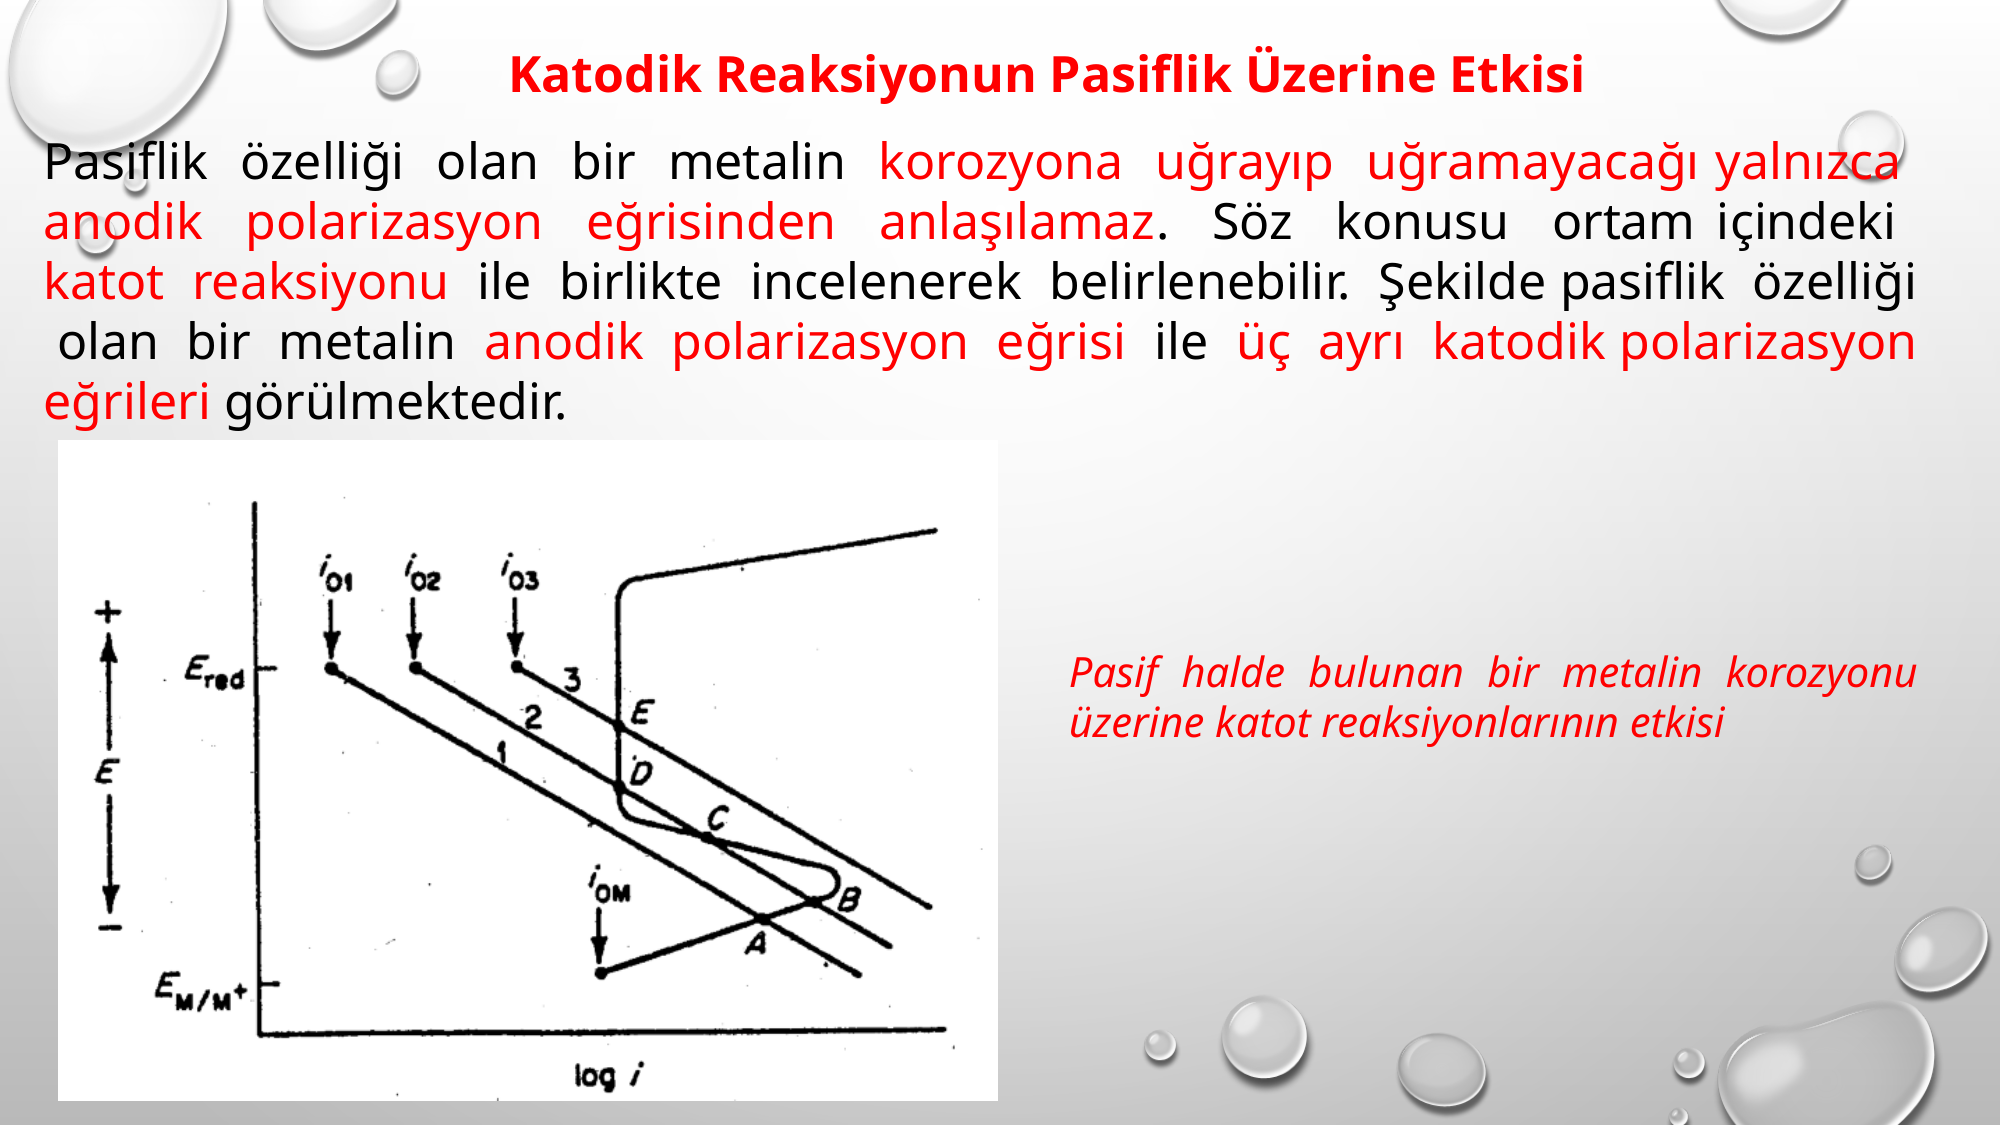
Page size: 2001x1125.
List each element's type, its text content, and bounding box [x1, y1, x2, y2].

text_box Katodik Reaksiyonun Pasiflik Üzerine Etkisi [493, 34, 1615, 110]
text_box Pasif halde bulunan bir metalin korozyonu üzerine katot reaksiyonlarının etkisi [1053, 638, 1934, 754]
text_box Pasiflik özelliği olan bir metalin korozyona uğrayıp uğramayacağı yalnızca anodik polarizasyon eğrisinden anlaşılamaz. Söz konusu ortam içindeki katot reaksiyonu ile birlikte incelenerek belirlenebilir. Şekilde pasiflik özelliği olan bir metalin anodik polarizasyon eğrisi ile üç ayrı katodik polarizasyon eğrileri görülmektedir. [28, 121, 1934, 437]
picture [0, 0, 2000, 1125]
